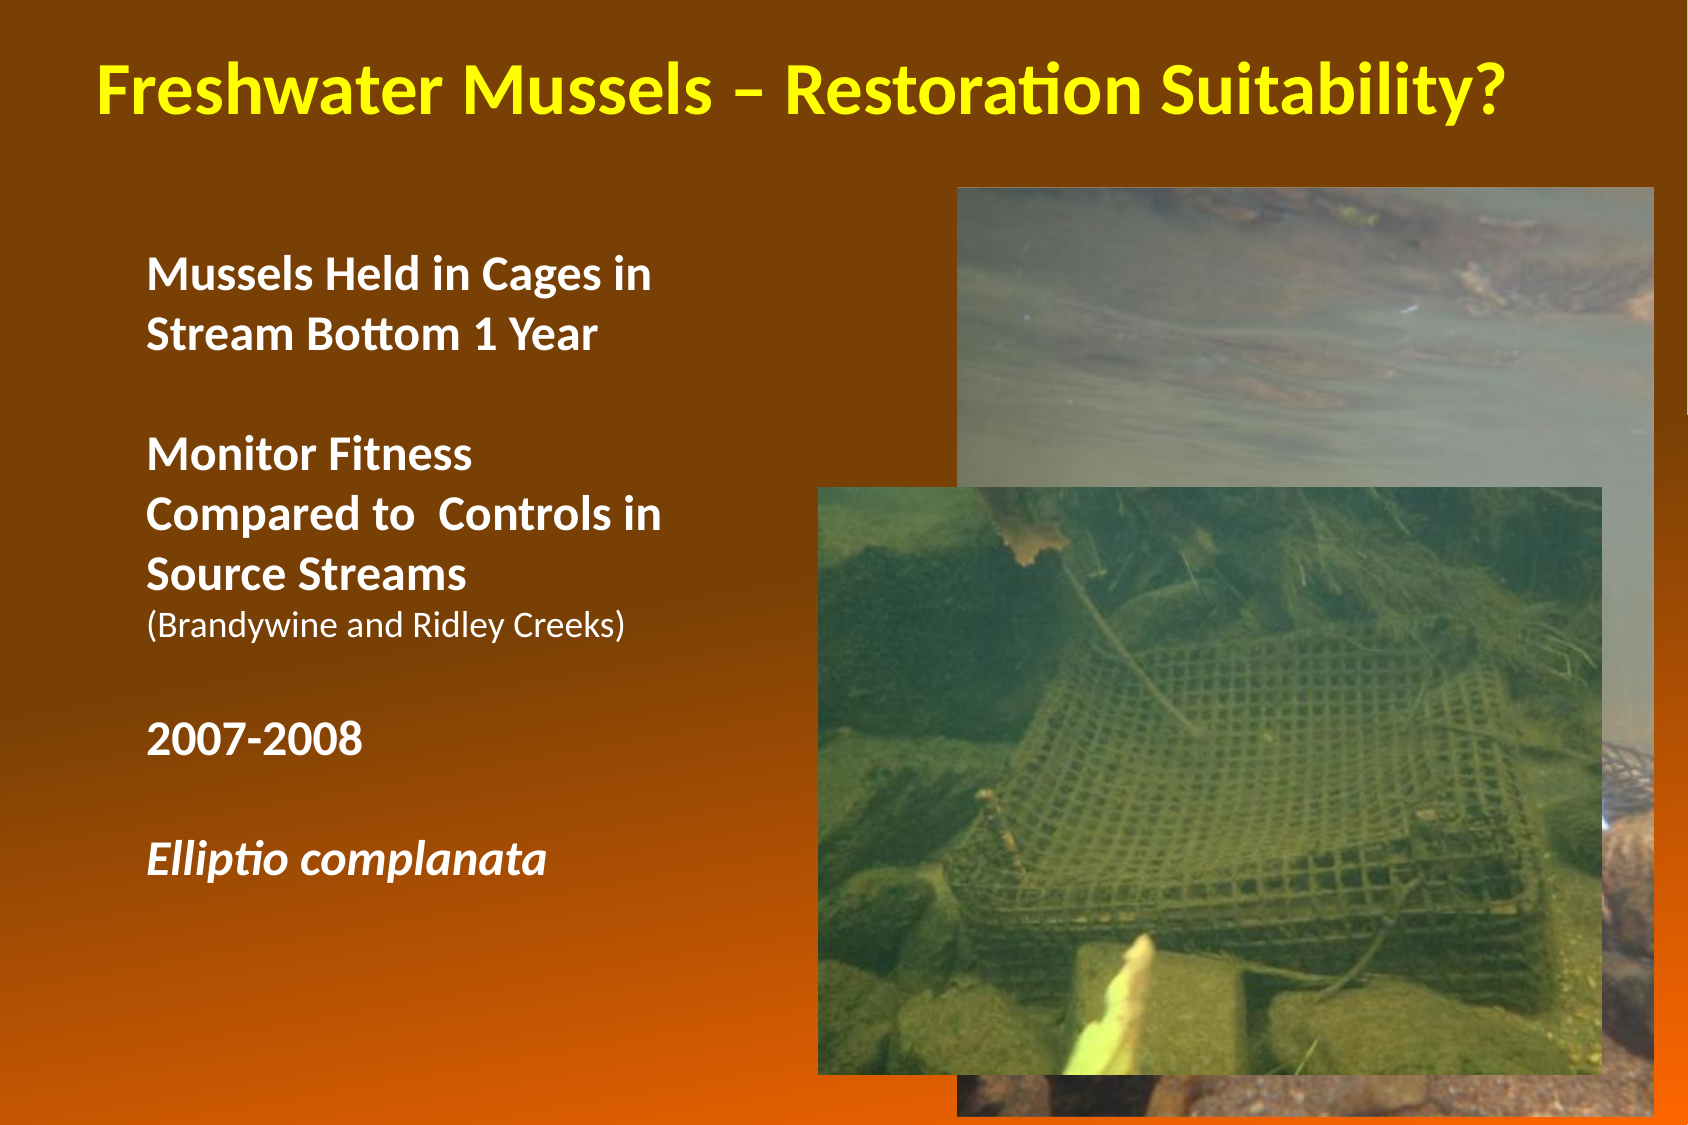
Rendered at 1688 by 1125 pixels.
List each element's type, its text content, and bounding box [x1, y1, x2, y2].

picture [818, 188, 1688, 1116]
text_box Mussels Held in Cages in Stream Bottom 1 Year Monitor Fitness Compared to Controls in Source Streams (Brandywine and Ridley Creeks) 2007-2008 Elliptio complanata [131, 262, 694, 863]
title Freshwater Mussels – Restoration Suitability? [80, 0, 1594, 138]
